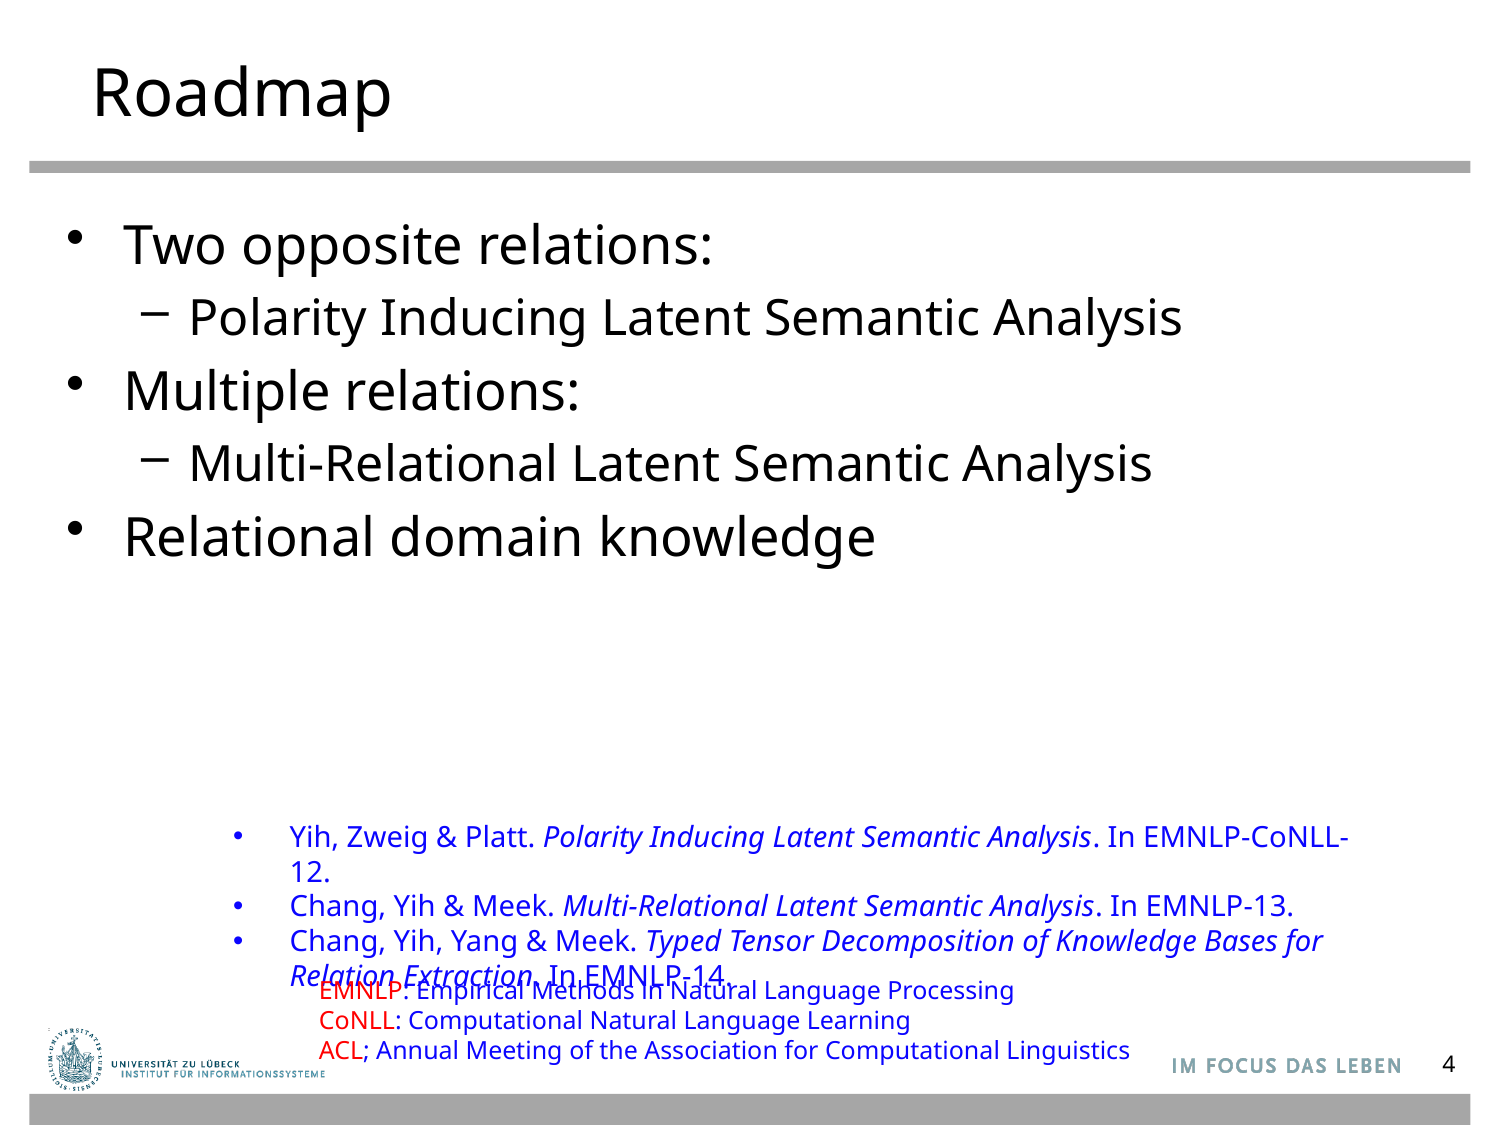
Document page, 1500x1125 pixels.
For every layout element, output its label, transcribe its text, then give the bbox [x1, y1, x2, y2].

text_box EMNLP: Empirical Methods in Natural Language Processing CoNLL: Computational Natural Language Learning ACL; Annual Meeting of the Association for Computational Linguistics [304, 967, 1147, 1072]
slide_number 4 [1305, 1050, 1471, 1083]
title Roadmap [76, 42, 1427, 126]
picture [1173, 1058, 1305, 1073]
list Two opposite relations: Polarity Inducing Latent Semantic Analysis Multiple relations: Multi-Relational Latent Semantic Analysis Relational domain knowledge [51, 172, 1452, 818]
text_box Yih, Zweig & Platt. Polarity Inducing Latent Semantic Analysis. In EMNLP-CoNLL-12. Chang, Yih & Meek. Multi-Relational Latent Semantic Analysis. In EMNLP-13. Chang, Yih, Yang & Meek. Typed Tensor Decomposition of Knowledge Bases for Relation Extraction. In EMNLP-14. [218, 810, 1377, 1000]
